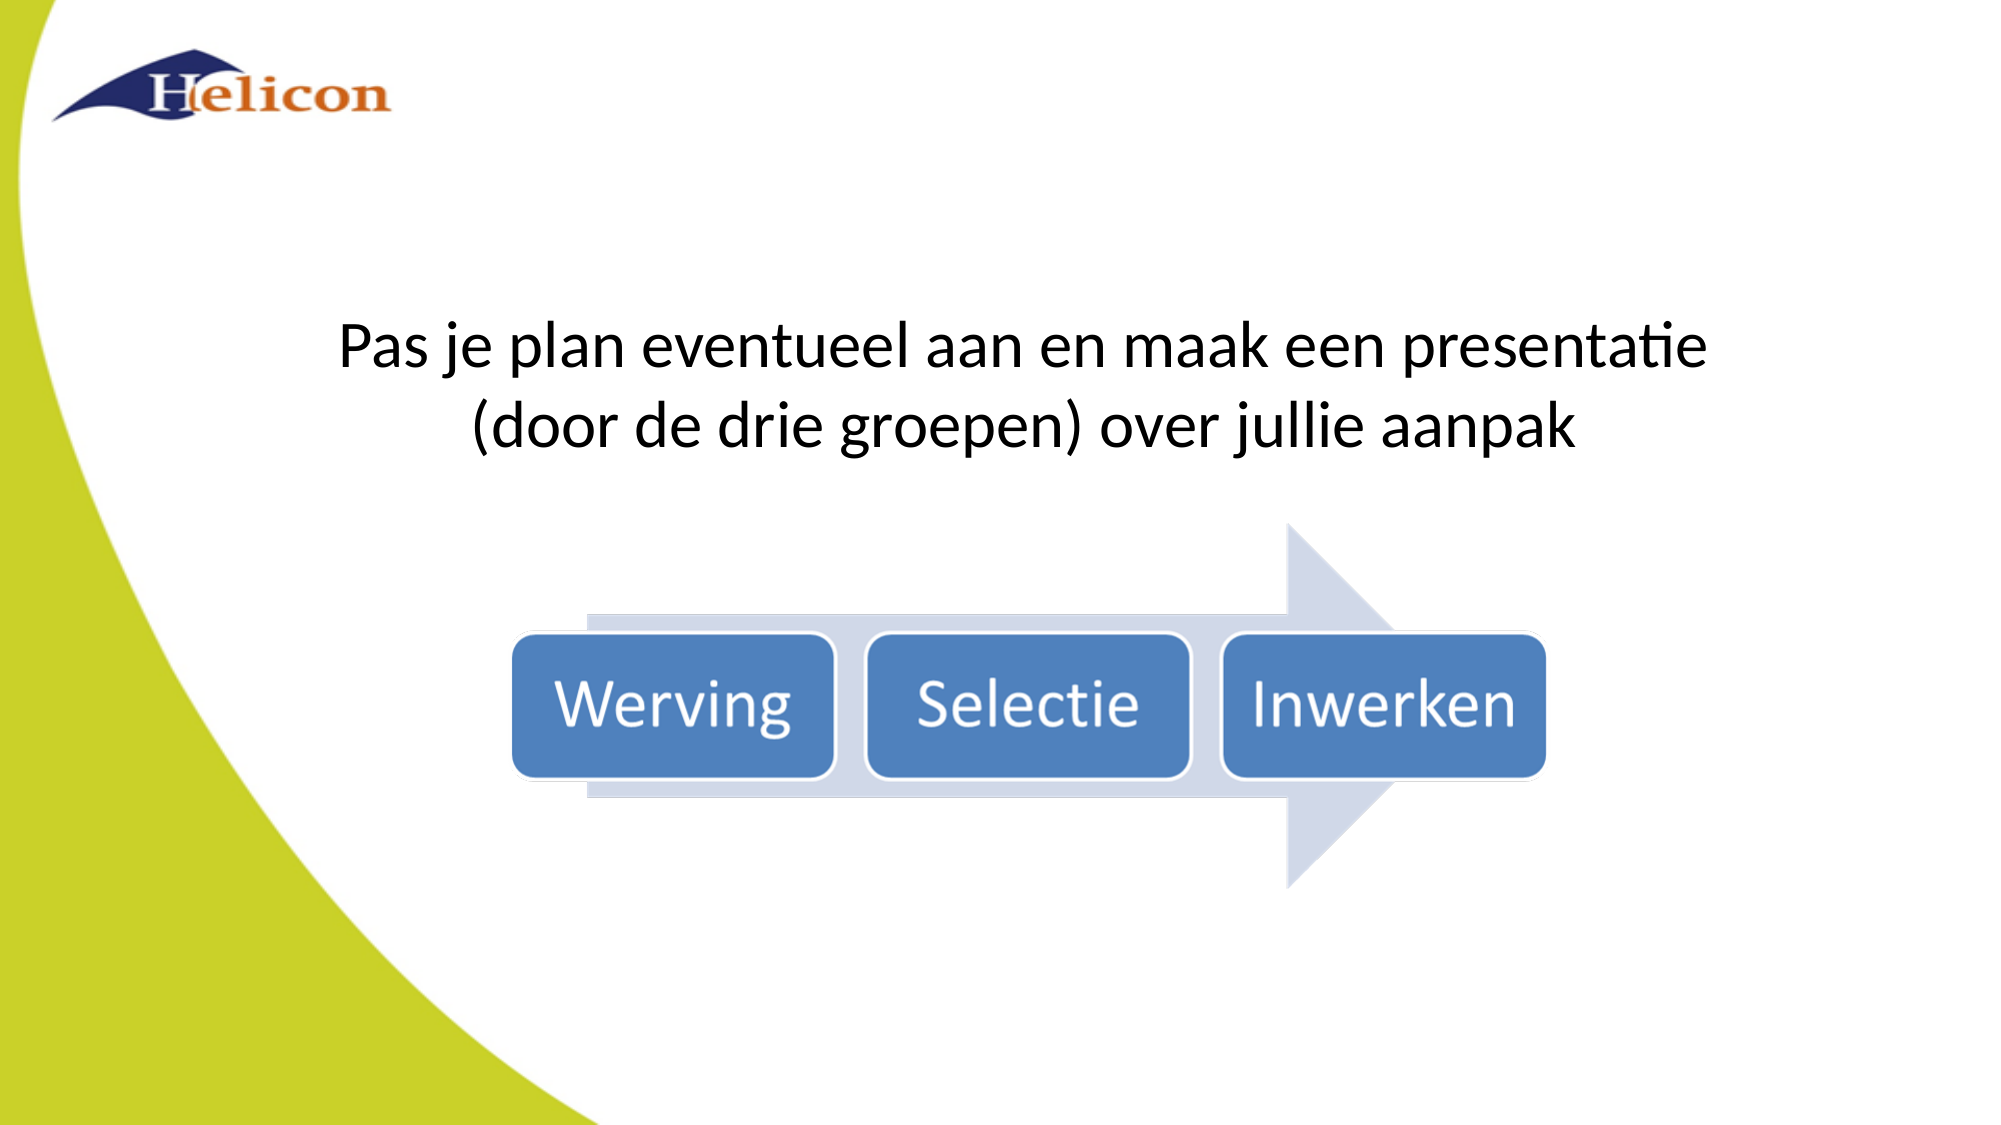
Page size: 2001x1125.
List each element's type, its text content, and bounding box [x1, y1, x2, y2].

picture [0, 0, 2000, 1125]
text_box Pas je plan eventueel aan en maak een presentatie (door de drie groepen) over jullie aanpak [299, 293, 1764, 469]
